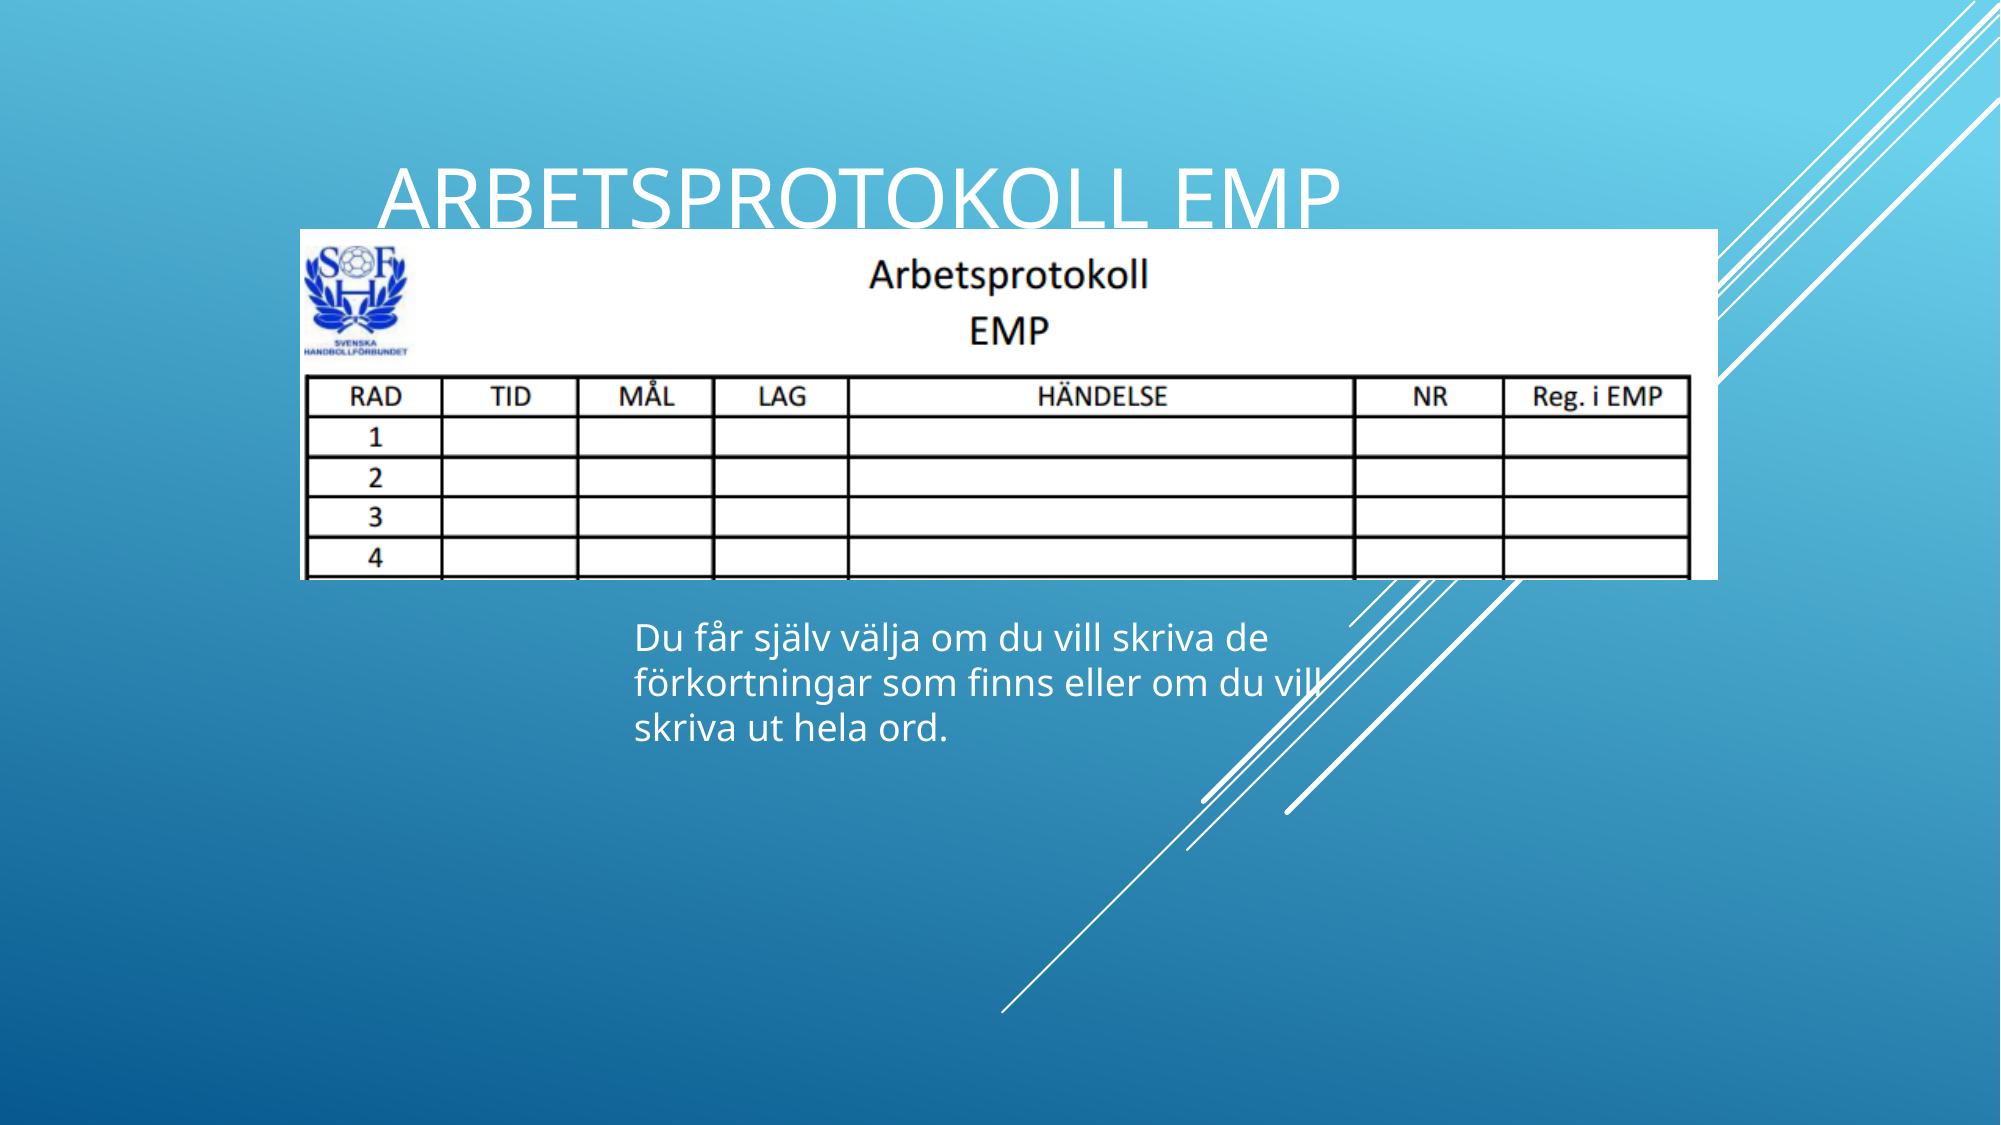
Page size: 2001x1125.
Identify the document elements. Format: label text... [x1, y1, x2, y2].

picture [300, 228, 1718, 580]
text_box Du får själv välja om du vill skriva de förkortningar som finns eller om du vill skriva ut hela ord. [619, 606, 1420, 757]
title Arbetsprotokoll EMP [362, 79, 1638, 228]
